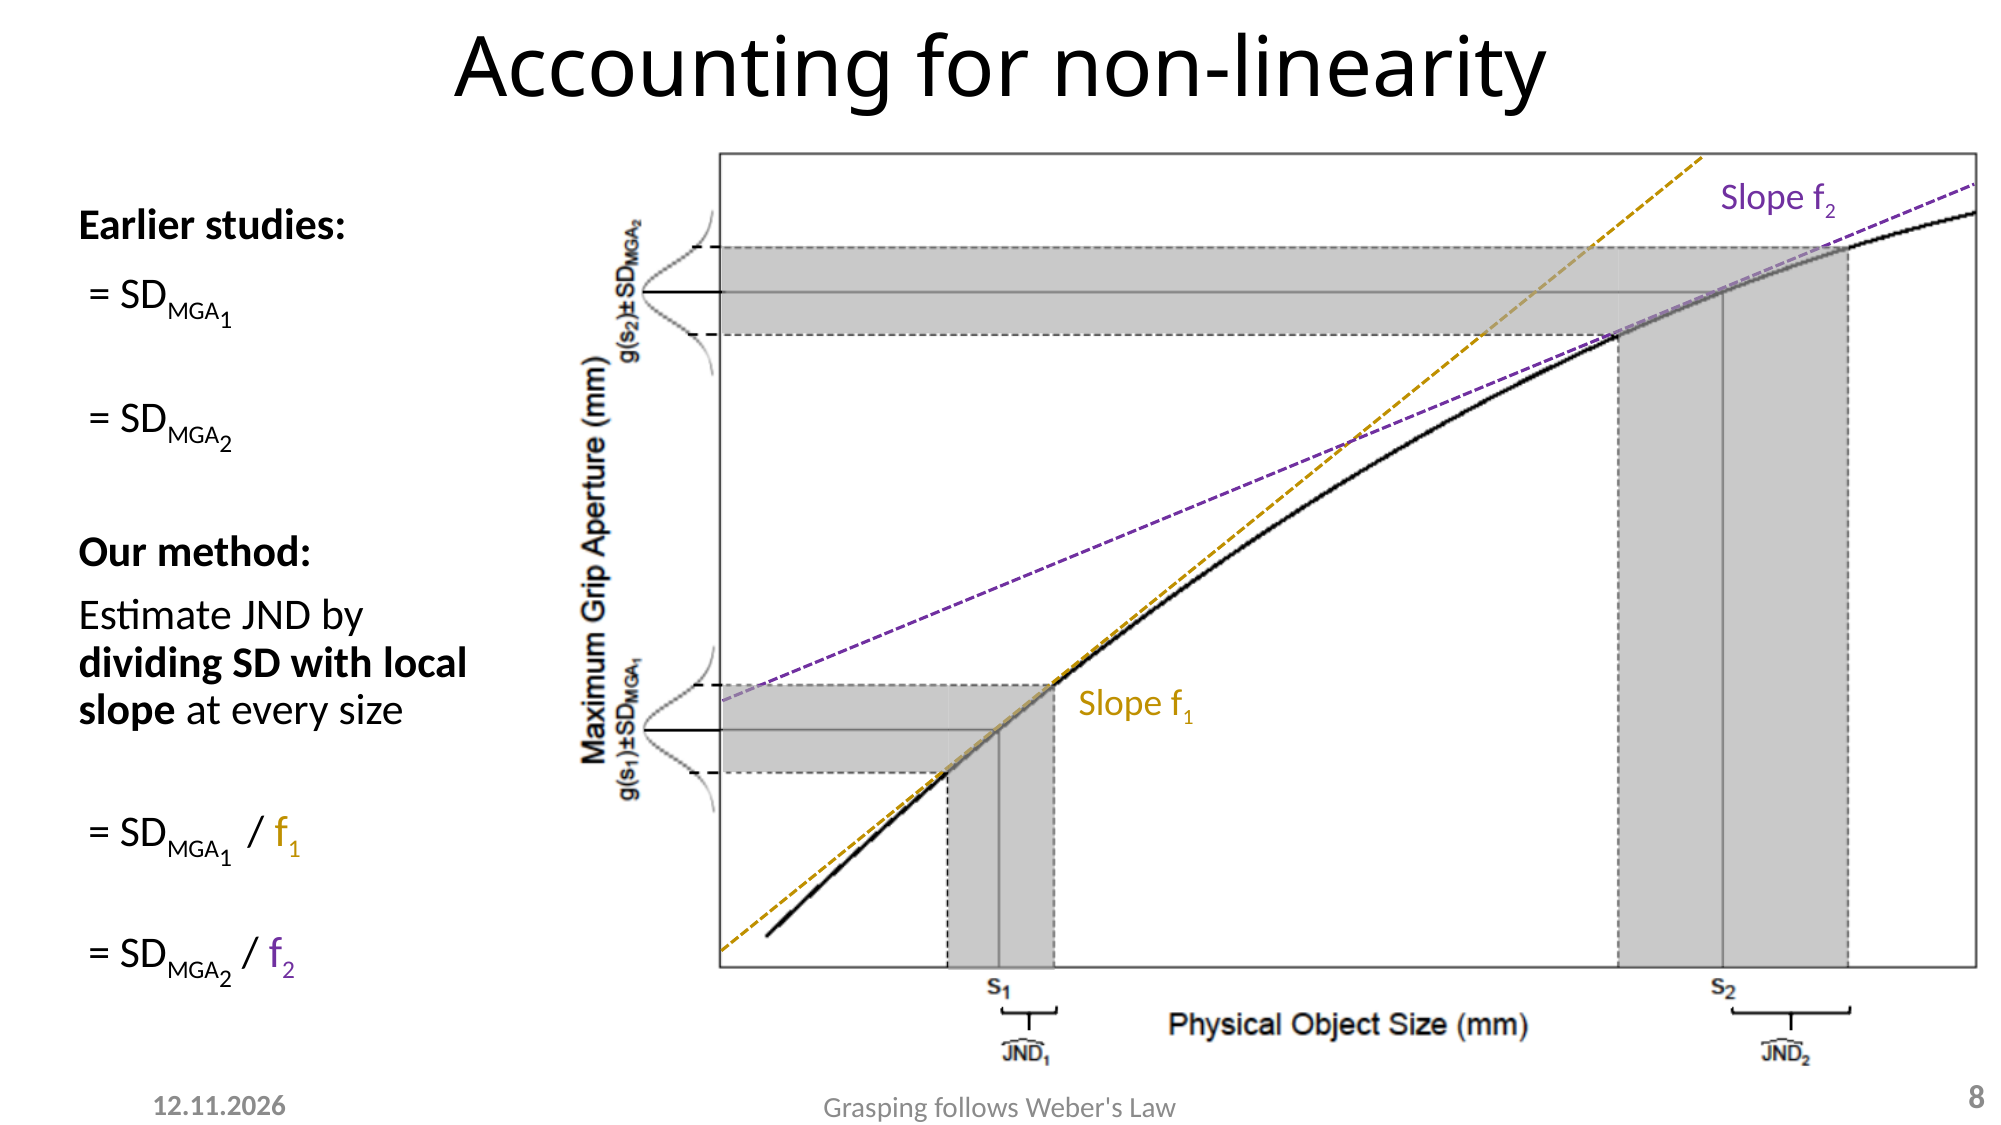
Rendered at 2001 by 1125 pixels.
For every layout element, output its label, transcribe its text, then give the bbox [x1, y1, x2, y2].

picture [573, 148, 1986, 1076]
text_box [722, 184, 1975, 701]
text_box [721, 155, 1705, 951]
title Accounting for non-linearity [149, 0, 1875, 140]
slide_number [137, 1073, 588, 1125]
slide_number 8 [1550, 1065, 2000, 1125]
footer Grasping follows Weber's Law [662, 1076, 1338, 1125]
